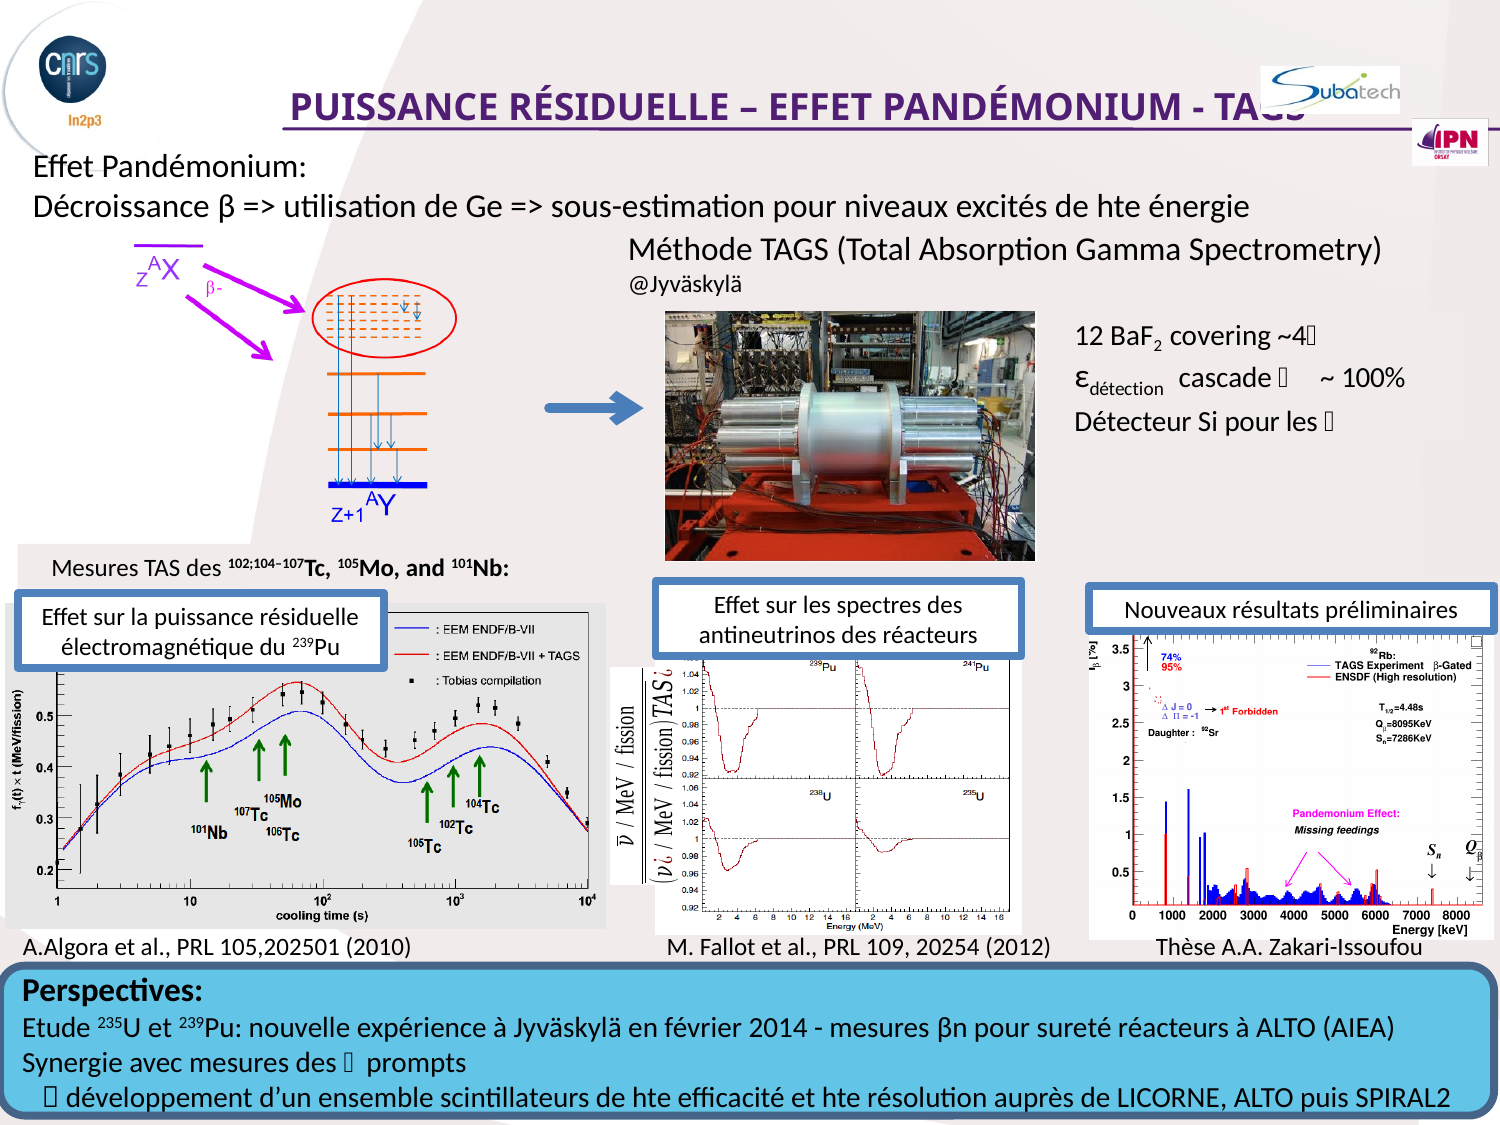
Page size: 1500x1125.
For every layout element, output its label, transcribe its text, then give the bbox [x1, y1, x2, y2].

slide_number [75, 1120, 425, 1124]
title Puissance résiduelle – Effet Pandémonium - TAGS [274, 46, 1353, 164]
text_box Méthode TAGS (Total Absorption Gamma Spectrometry) @Jyväskylä [613, 219, 1399, 305]
text_box Nouveaux résultats préliminaires [1085, 582, 1498, 623]
text_box A.Algora et al., PRL 105,202501 (2010) [8, 937, 428, 968]
text_box Effet Pandémonium: Décroissance β => utilisation de Ge => sous-estimation pour niveaux excités de hte énergie [18, 137, 1267, 232]
picture [0, 0, 1500, 1125]
footer CS IN2P3 – Données nucléaires [512, 1120, 988, 1124]
text_box [663, 311, 1037, 562]
text_box Effet sur la puissance résiduelle électromagnétique du 239Pu [14, 589, 388, 601]
text_box Effet sur les spectres des antineutrinos des réacteurs [652, 577, 1025, 649]
text_box Perspectives: Etude 235U et 239Pu: nouvelle expérience à Jyväskylä en février 2014 - mesures βn pour sureté réacteurs à ALTO (AIEA) Synergie avec mesures des  prompts  développement d’un ensemble scintillateurs de hte efficacité et hte résolution auprès de LICORNE, ALTO puis SPIRAL2 [0, 961, 1499, 1120]
text_box Thèse A.A. Zakari-Issoufou [1141, 949, 1439, 968]
text_box 12 BaF2 covering ~4 εdétection cascade  ~ 100% Détecteur Si pour les  [1072, 315, 1459, 438]
text_box [1260, 66, 1400, 114]
text_box Mesures TAS des 102;104–107Tc, 105Mo, and 101Nb: [17, 543, 550, 589]
text_box M. Fallot et al., PRL 109, 20254 (2012) [651, 922, 1068, 968]
